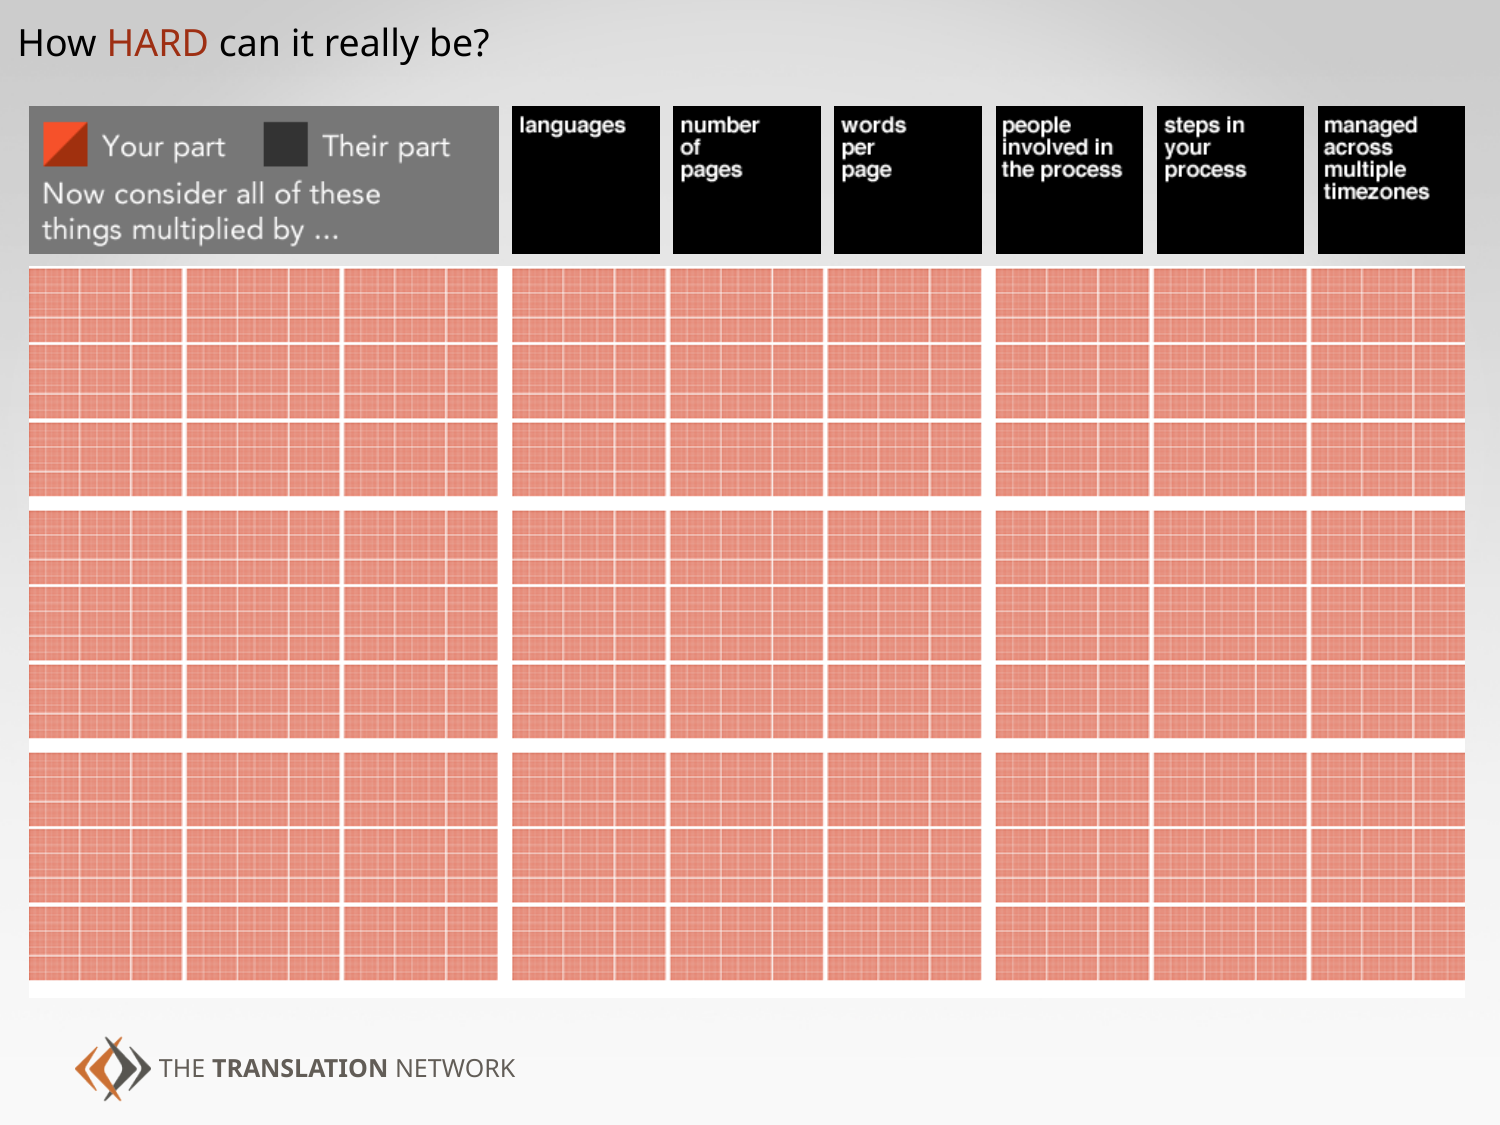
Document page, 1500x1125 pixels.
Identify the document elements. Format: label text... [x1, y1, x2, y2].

picture [0, 0, 1500, 1125]
text_box How HARD can it really be? [7, 13, 1480, 69]
